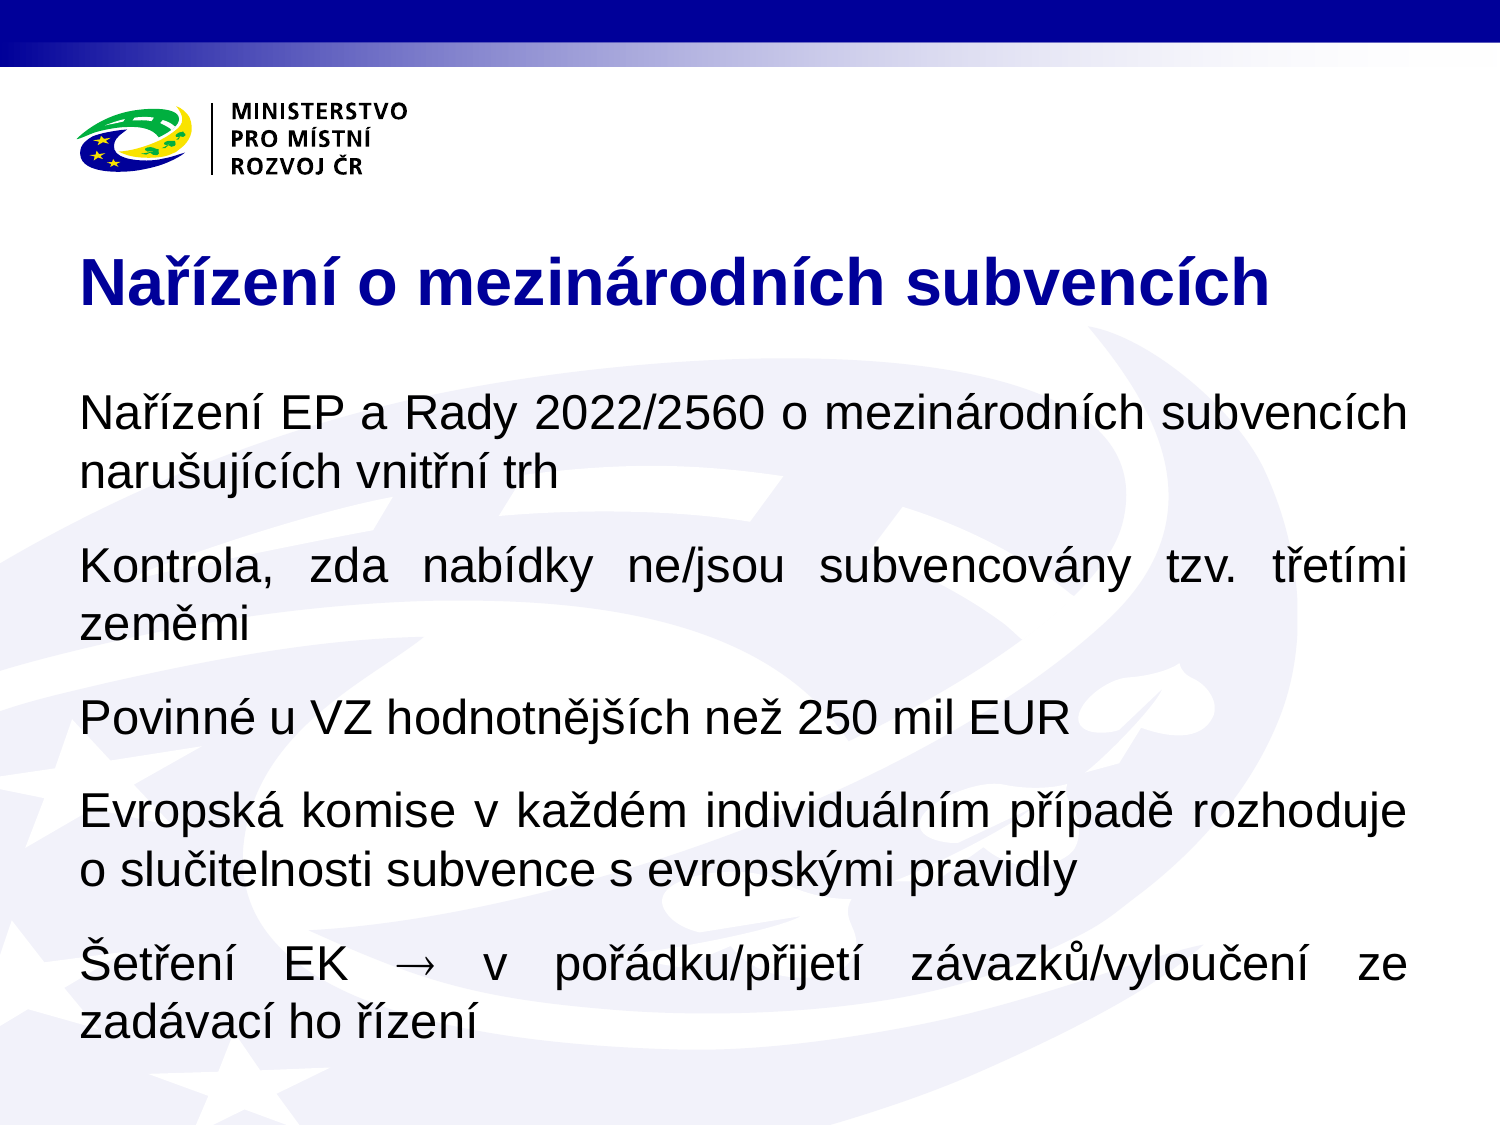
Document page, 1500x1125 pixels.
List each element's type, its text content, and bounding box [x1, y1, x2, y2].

title Nařízení o mezinárodních subvencích [64, 231, 1425, 315]
list Nařízení EP a Rady 2022/2560 o mezinárodních subvencích narušujících vnitřní trh Kontrola, zda nabídky ne/jsou subvencovány tzv. třetími zeměmi Povinné u VZ hodnotnějších než 250 mil EUR Evropská komise v každém individuálním případě rozhoduje o slučitelnosti subvence s evropskými pravidly Šetření EK  v pořádku/přijetí závazků/vyloučení ze zadávací ho řízení [64, 373, 1425, 1059]
